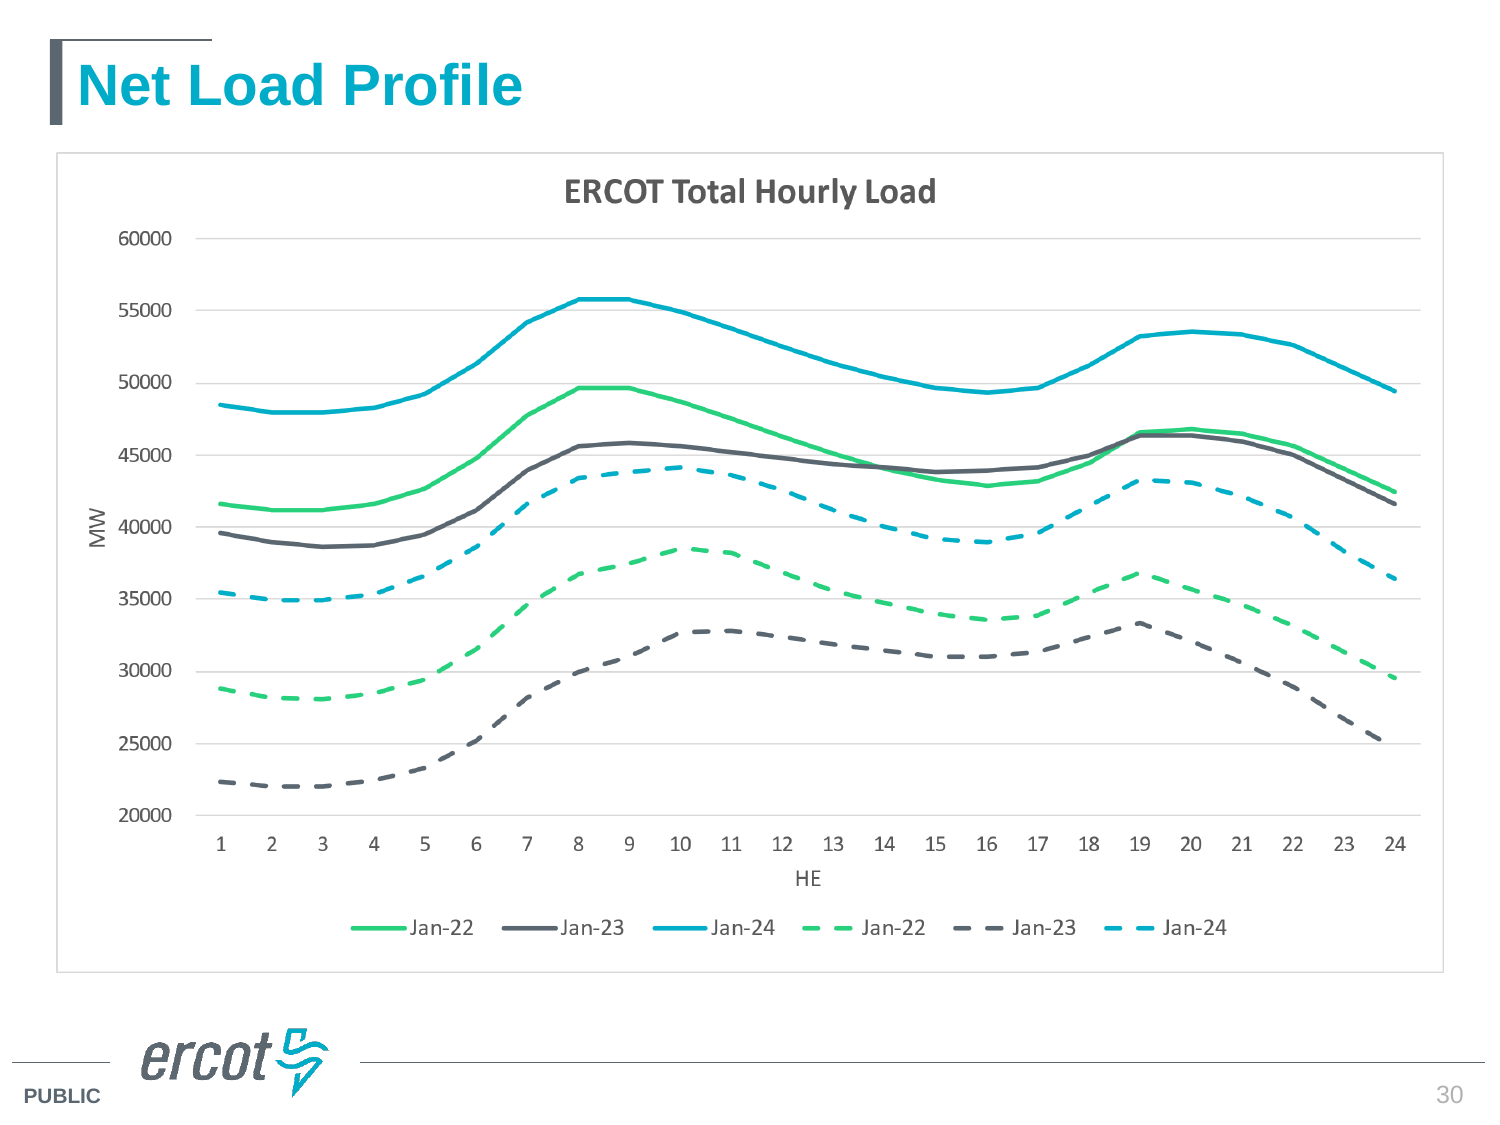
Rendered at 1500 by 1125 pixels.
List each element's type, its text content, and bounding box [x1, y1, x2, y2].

slide_number 30 [1412, 1076, 1488, 1112]
title Net Load Profile [62, 39, 1450, 125]
picture [56, 152, 1444, 973]
picture [137, 1024, 332, 1100]
